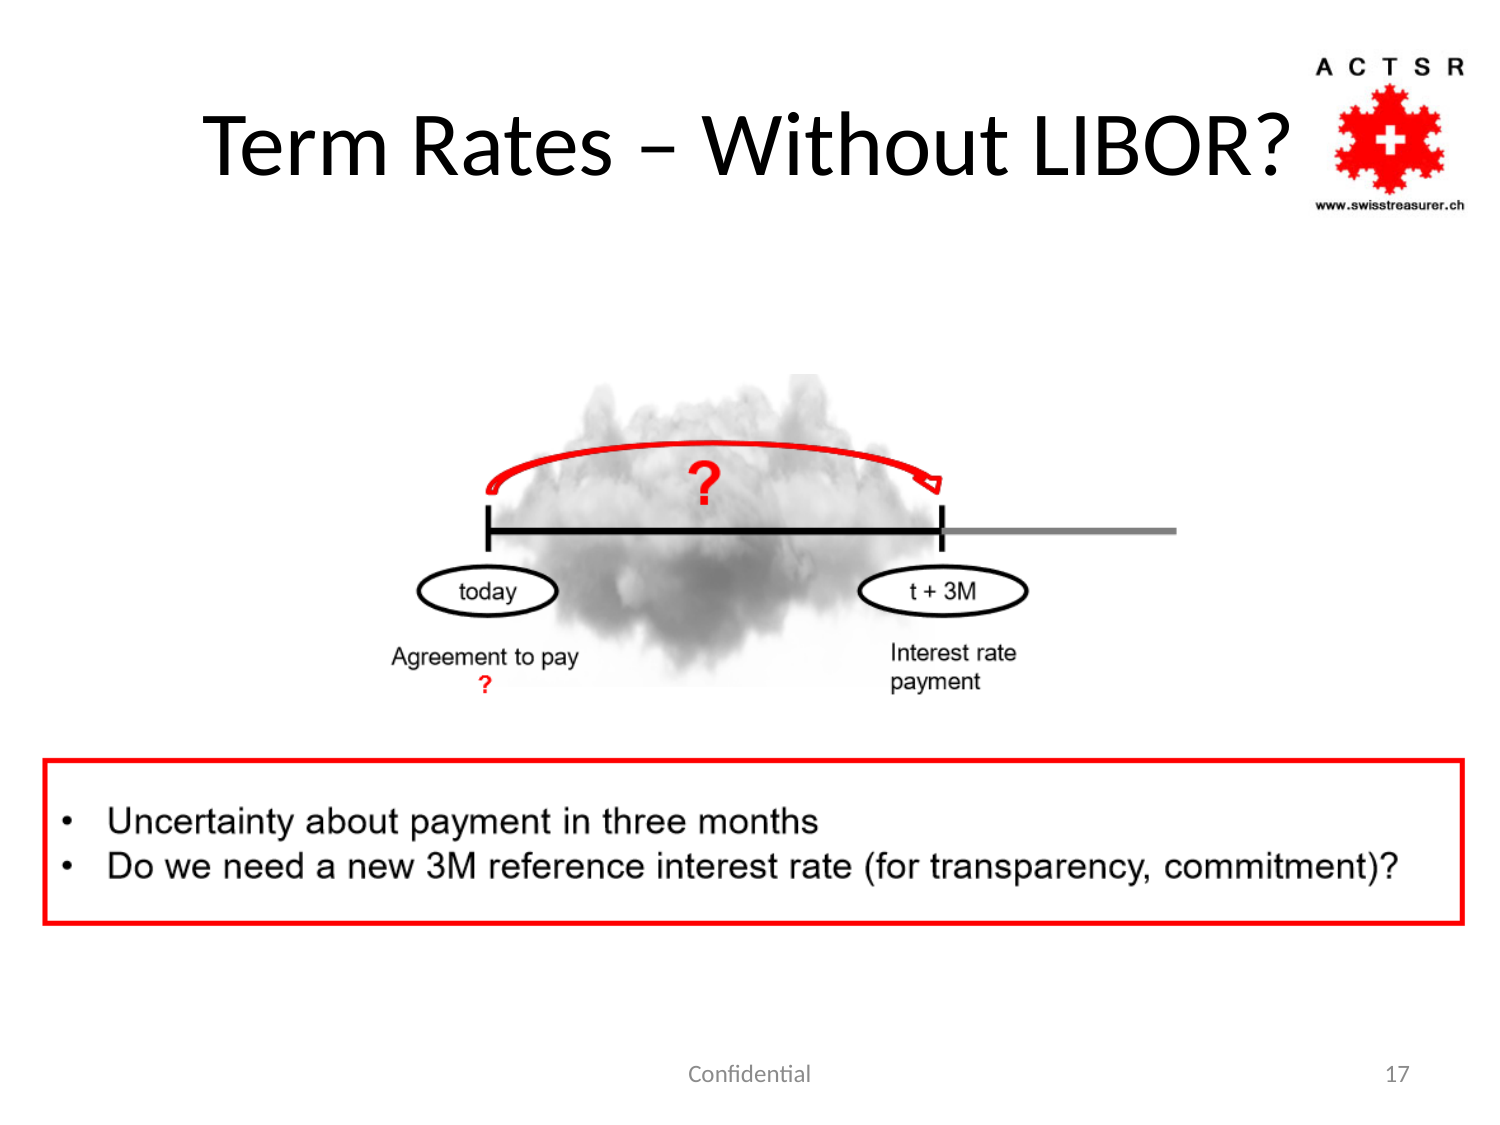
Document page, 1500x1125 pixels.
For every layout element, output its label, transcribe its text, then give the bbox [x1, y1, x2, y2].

footer Confidential [512, 1042, 988, 1103]
picture [1425, 49, 1475, 227]
picture [21, 374, 1479, 954]
slide_number 17 [1074, 1042, 1425, 1103]
title Term Rates – Without LIBOR? [75, 45, 1425, 233]
